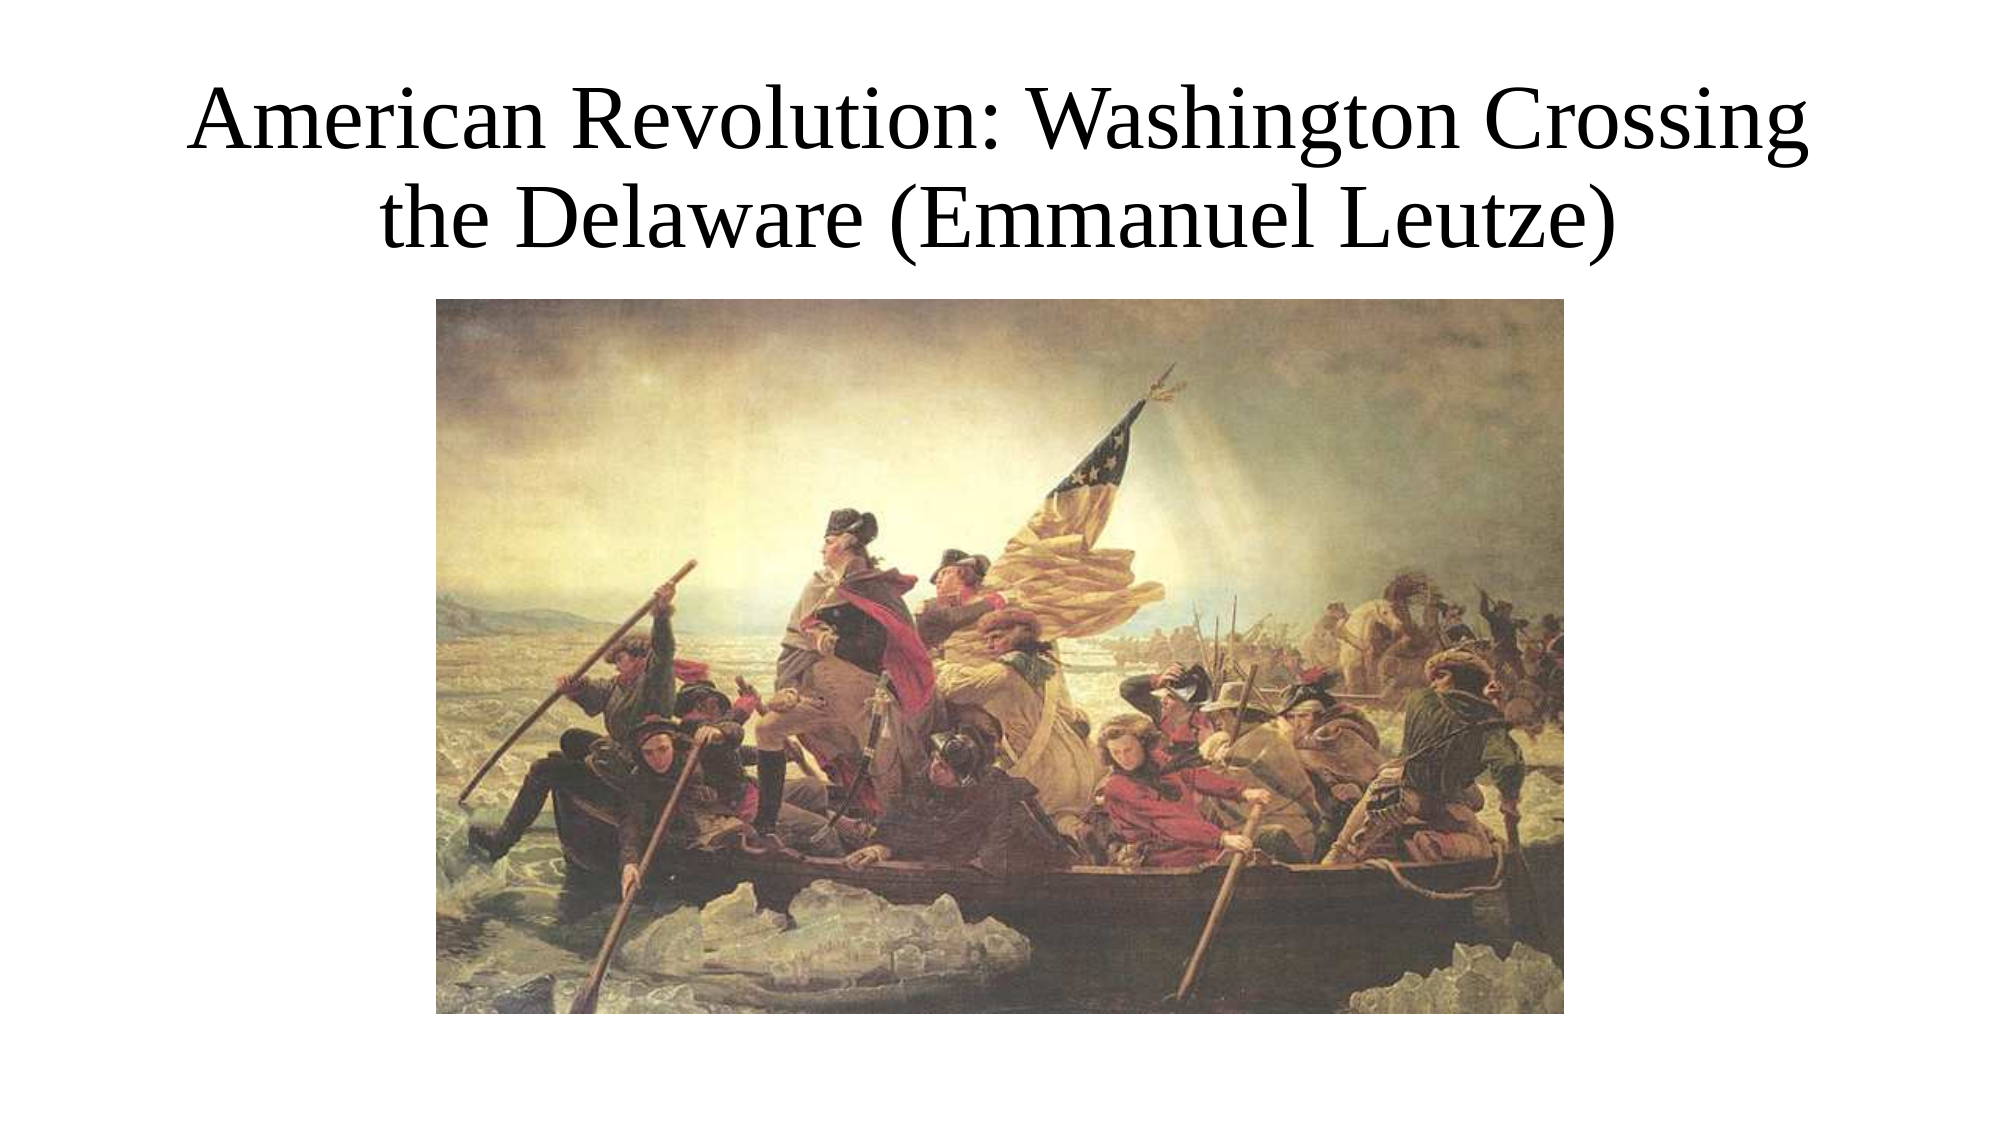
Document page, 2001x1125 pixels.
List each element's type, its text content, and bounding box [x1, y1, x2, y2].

title American Revolution: Washington Crossing the Delaware (Emmanuel Leutze) [137, 59, 1863, 278]
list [436, 299, 1564, 1014]
